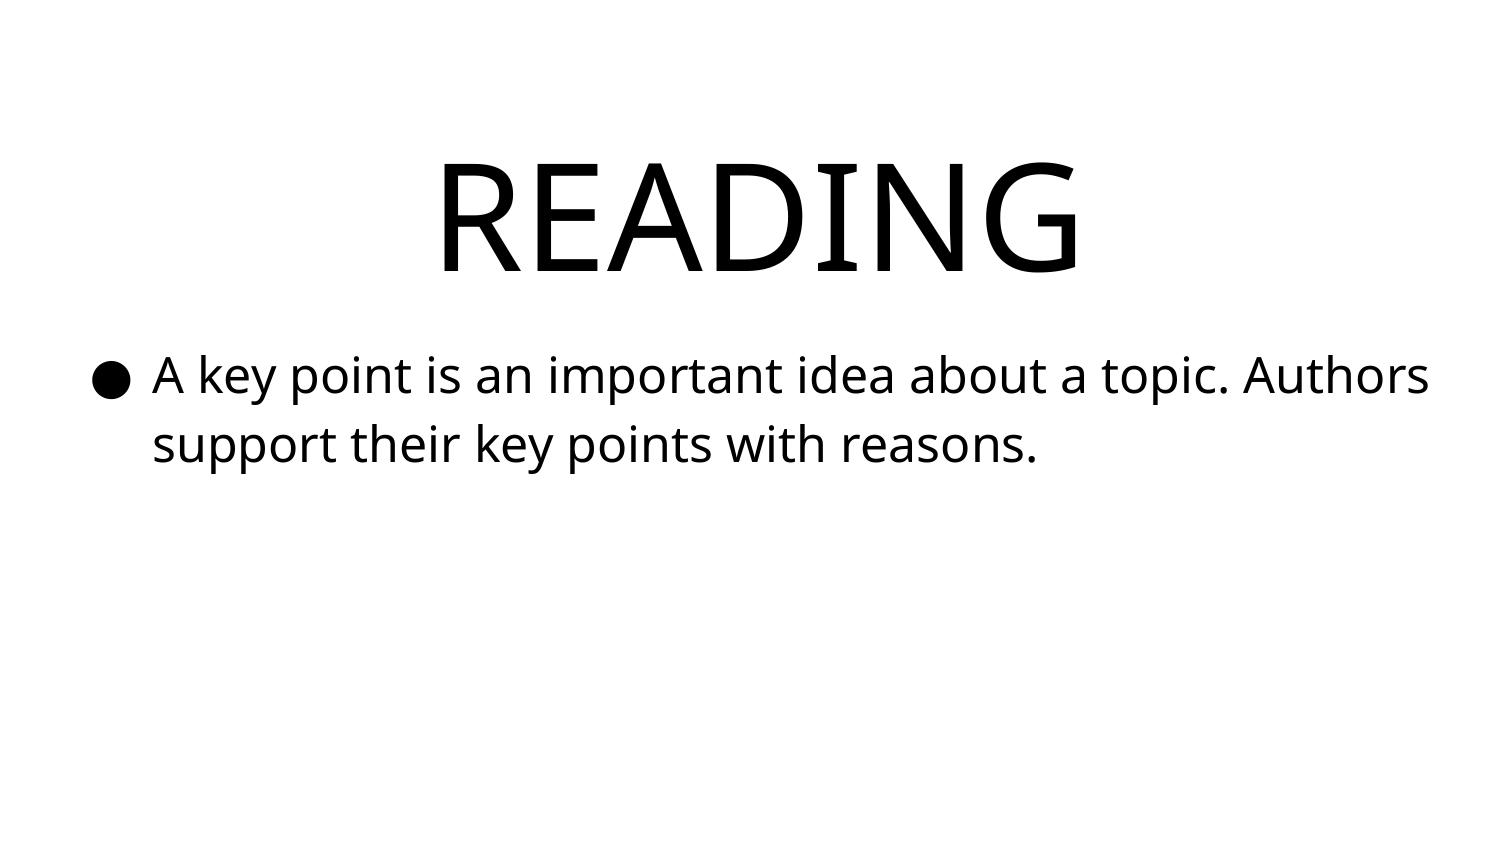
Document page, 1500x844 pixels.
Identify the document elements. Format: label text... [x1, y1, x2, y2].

title READING A key point is an important idea about a topic. Authors support their key points with reasons. [62, 79, 1456, 832]
